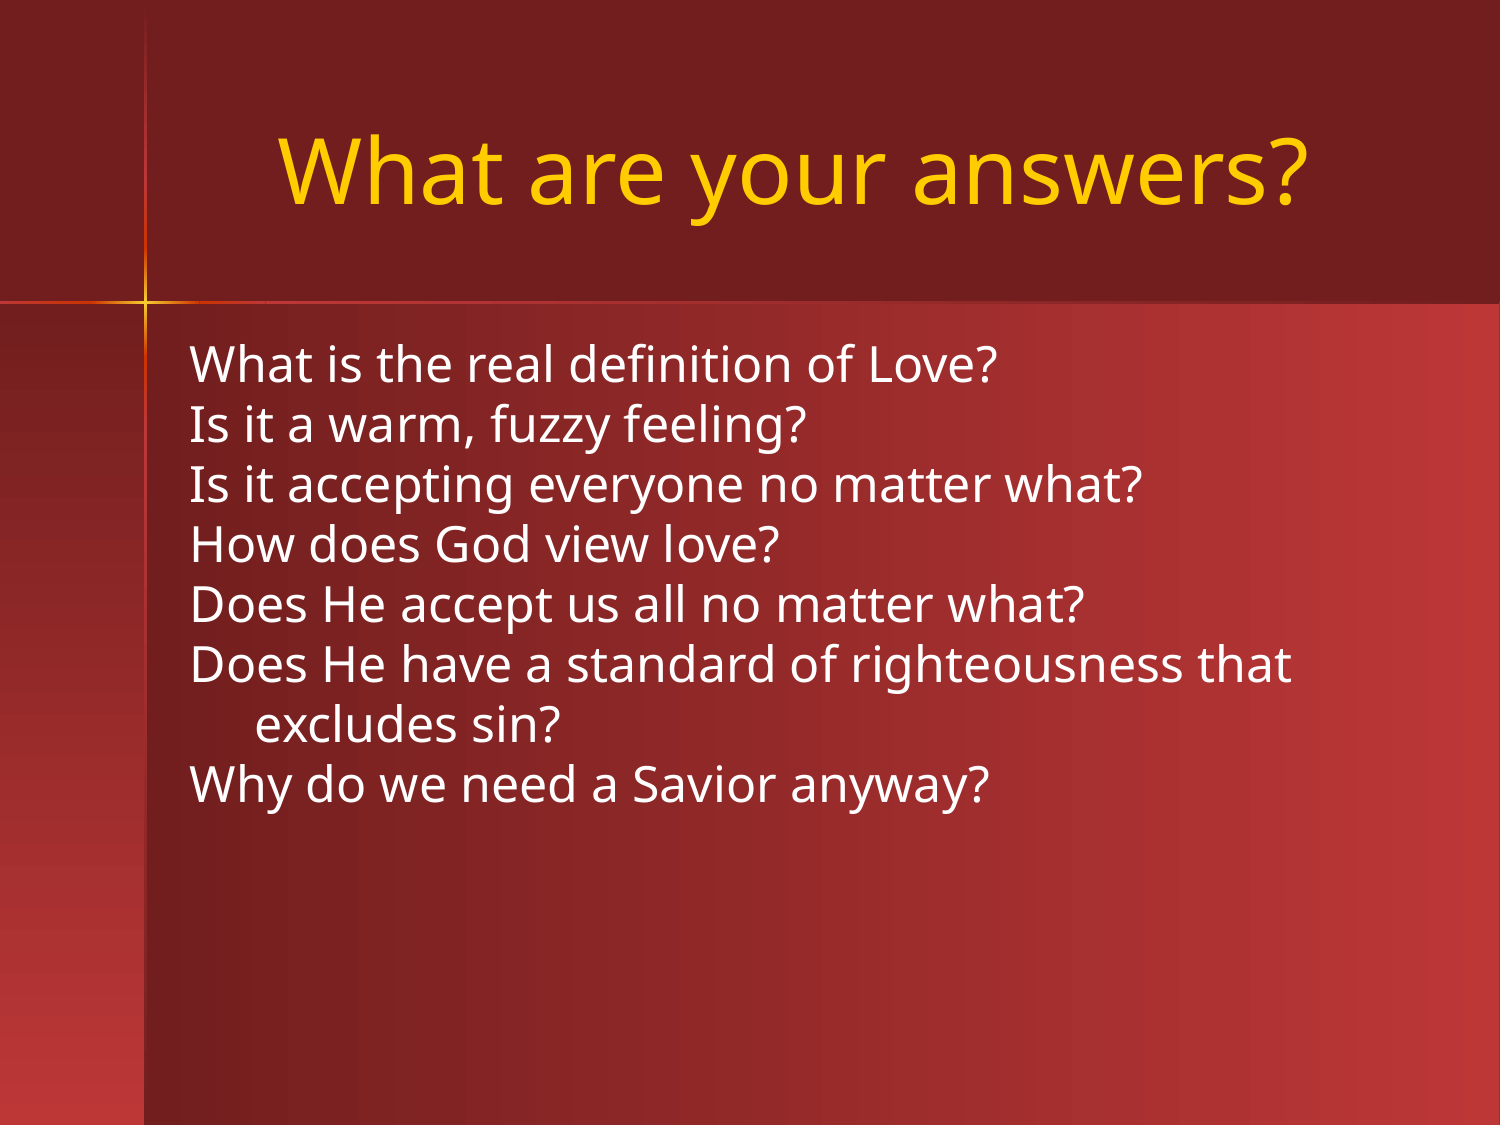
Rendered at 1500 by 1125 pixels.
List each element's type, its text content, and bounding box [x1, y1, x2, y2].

list What is the real definition of Love? Is it a warm, fuzzy feeling? Is it accepting everyone no matter what? How does God view love? Does He accept us all no matter what? Does He have a standard of righteousness that excludes sin? Why do we need a Savior anyway? [174, 324, 1451, 1001]
title What are your answers? [174, 49, 1413, 286]
